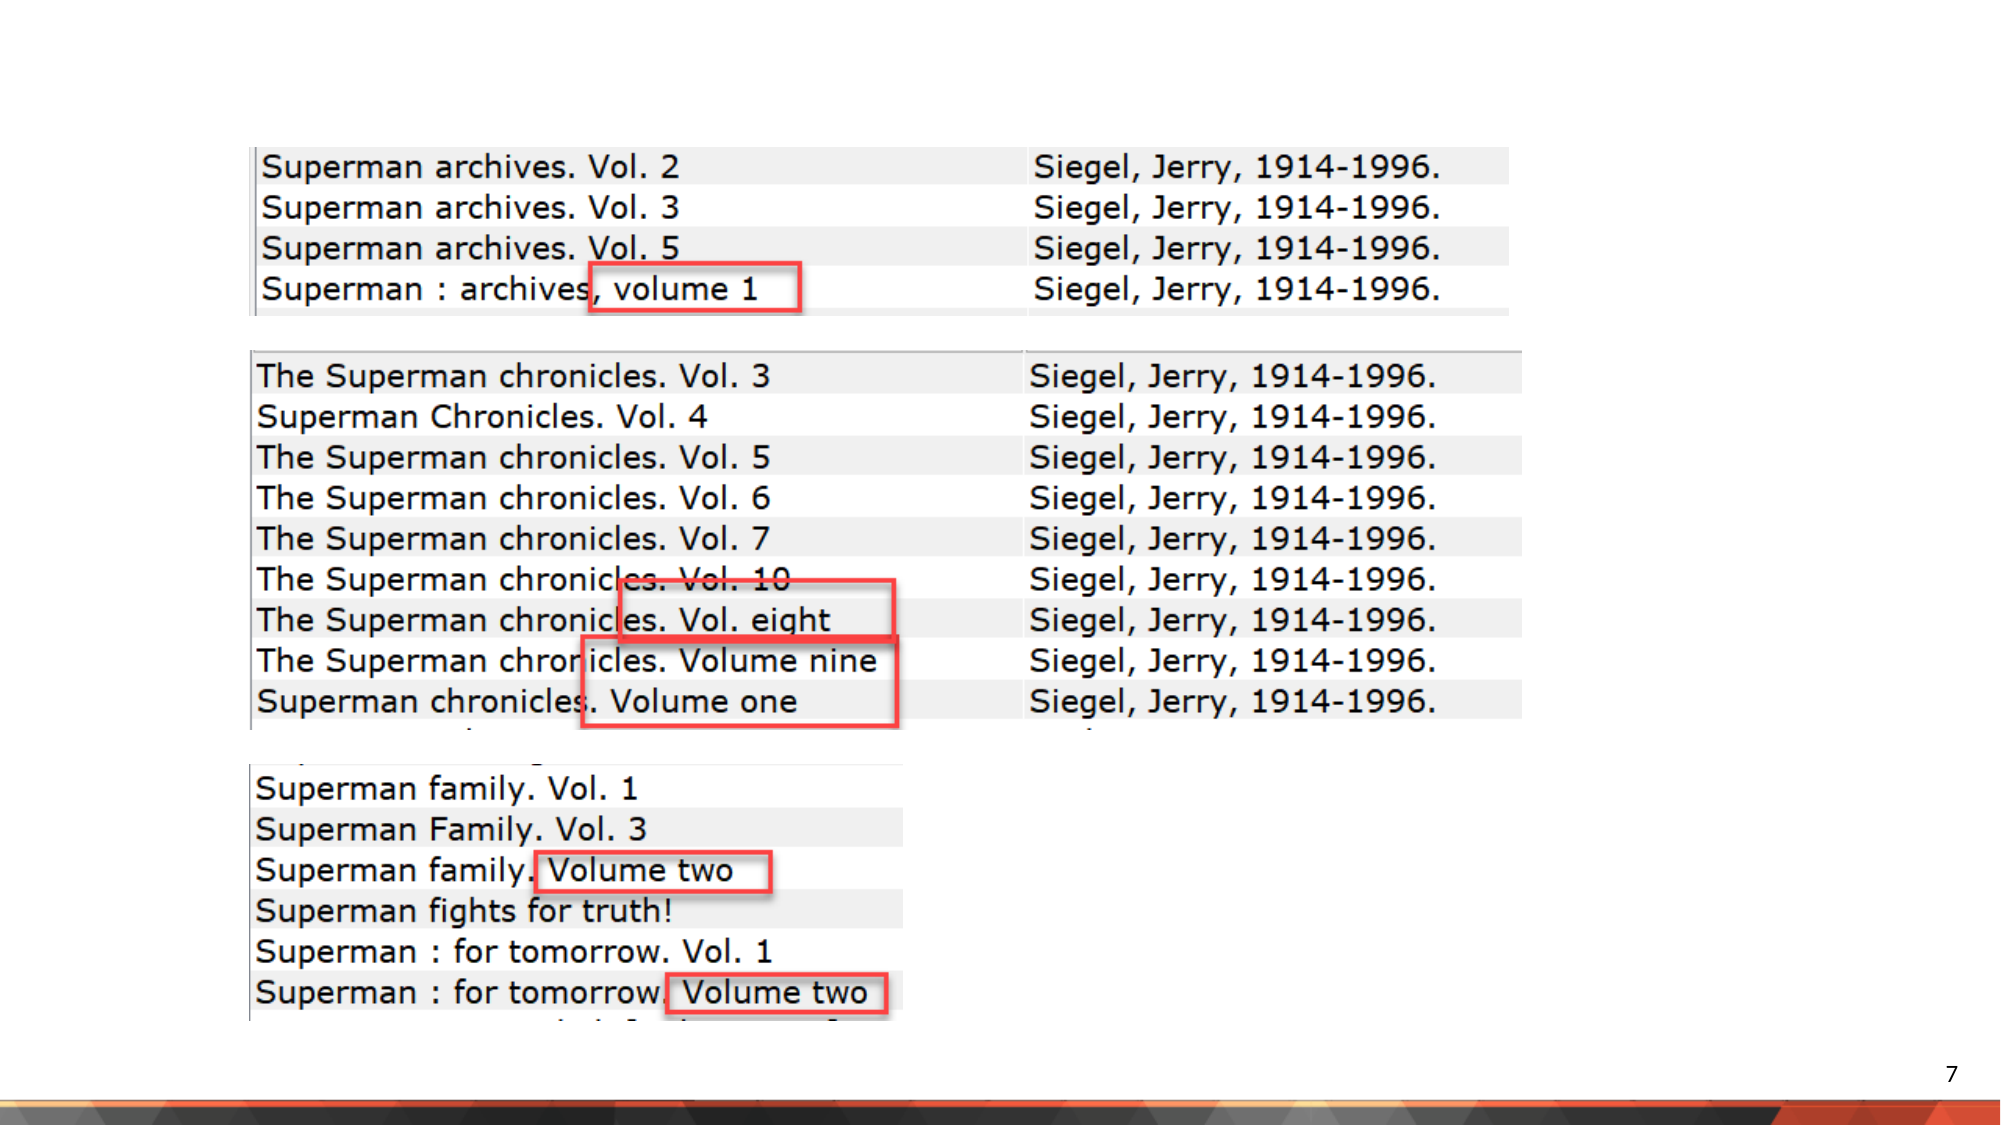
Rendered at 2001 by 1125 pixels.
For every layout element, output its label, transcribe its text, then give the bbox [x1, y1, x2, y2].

slide_number 7 [1412, 1042, 1974, 1103]
picture [0, 0, 2001, 1125]
